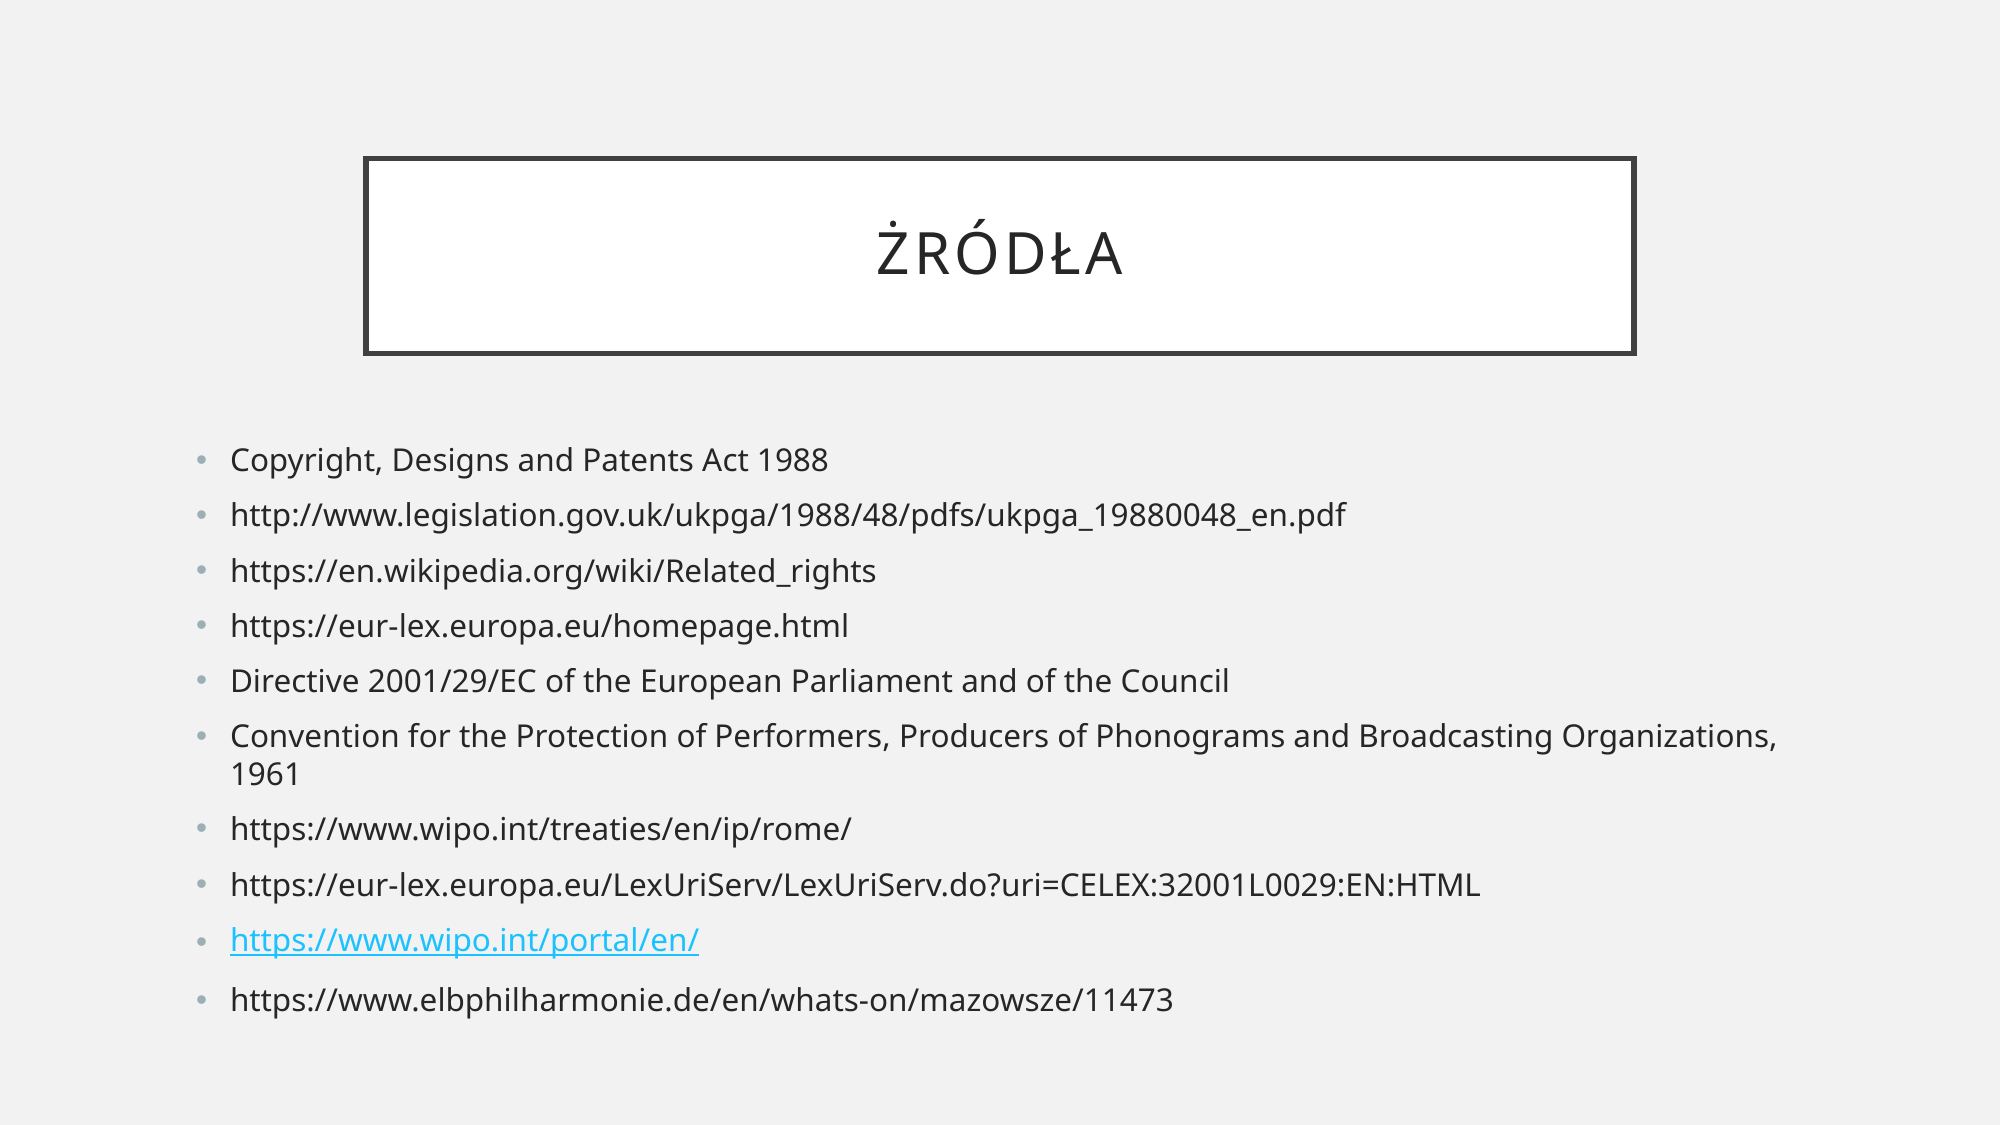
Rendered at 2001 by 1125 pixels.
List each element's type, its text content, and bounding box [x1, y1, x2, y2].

list Copyright, Designs and Patents Act 1988 http://www.legislation.gov.uk/ukpga/1988/48/pdfs/ukpga_19880048_en.pdf https://en.wikipedia.org/wiki/Related_rights https://eur-lex.europa.eu/homepage.html Directive 2001/29/EC of the European Parliament and of the Council Convention for the Protection of Performers, Producers of Phonograms and Broadcasting Organizations, 1961 https://www.wipo.int/treaties/en/ip/rome/ https://eur-lex.europa.eu/LexUriServ/LexUriServ.do?uri=CELEX:32001L0029:EN:HTML https://www.wipo.int/portal/en/ https://www.elbphilharmonie.de/en/whats-on/mazowsze/11473 [180, 432, 1867, 1031]
title Żródła [363, 156, 1637, 356]
